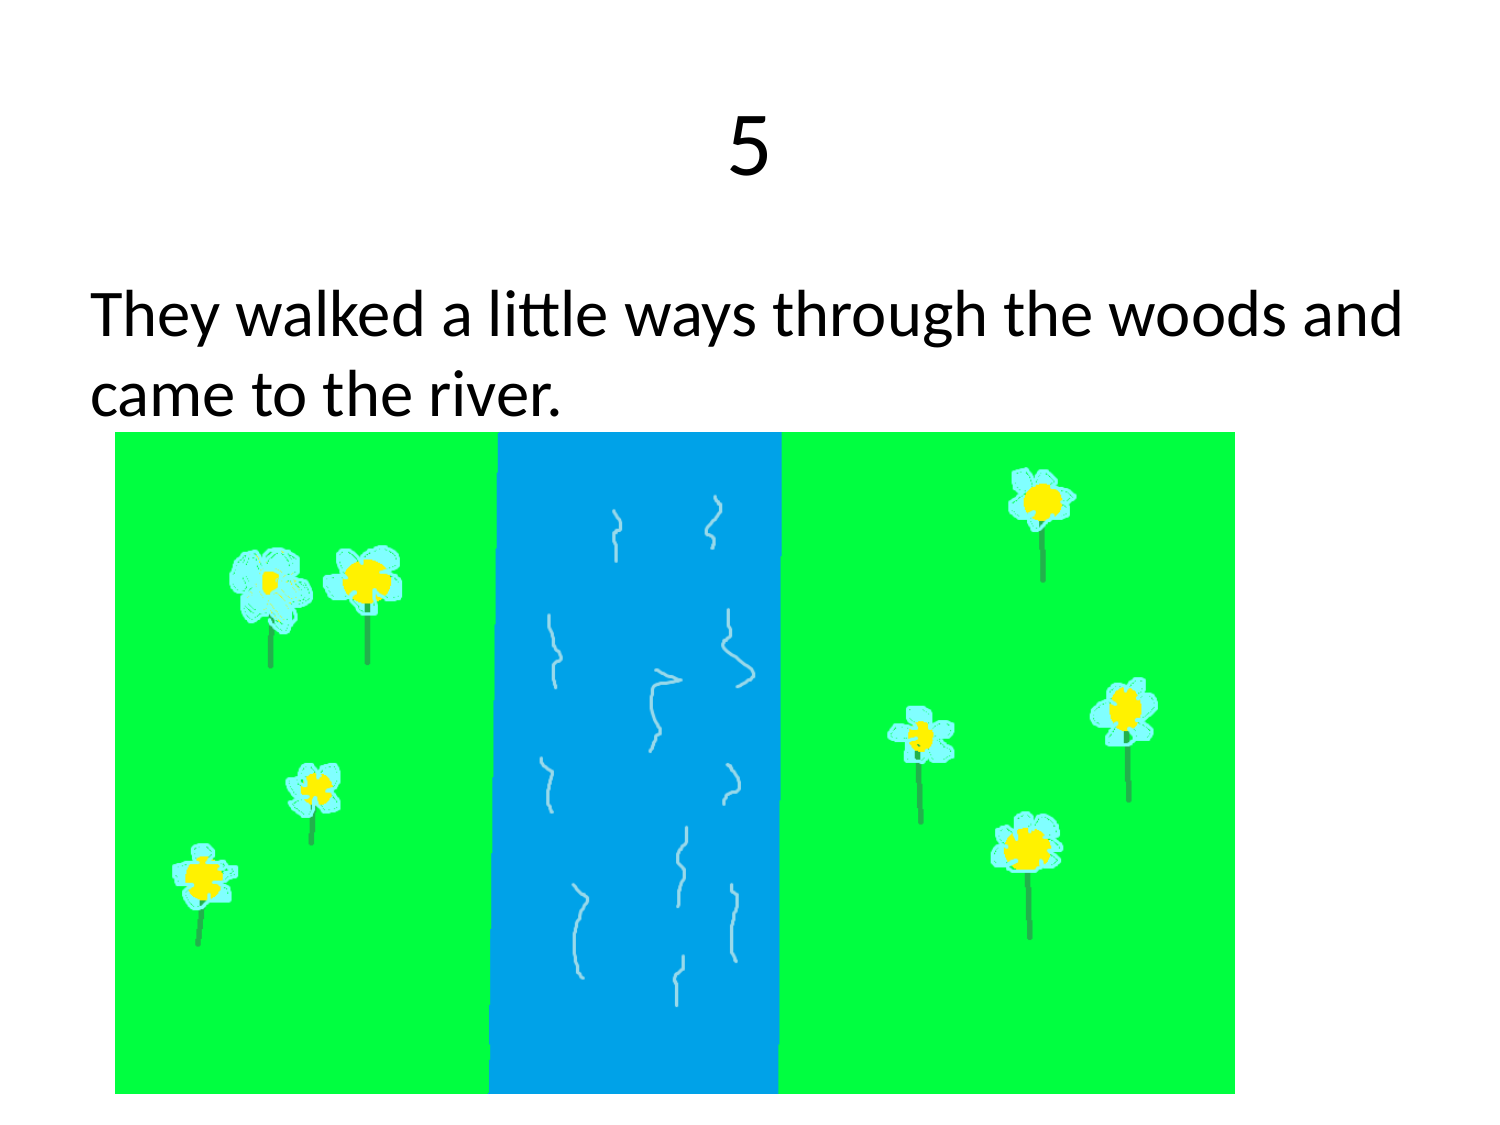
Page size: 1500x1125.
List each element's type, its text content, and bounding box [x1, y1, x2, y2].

picture [613, 510, 622, 562]
picture [548, 614, 562, 689]
picture [731, 884, 738, 962]
picture [572, 884, 589, 979]
picture [673, 955, 684, 1006]
picture [115, 432, 497, 1095]
picture [705, 496, 722, 549]
title 5 [75, 45, 1425, 233]
picture [649, 669, 682, 752]
picture [779, 432, 1235, 1095]
list They walked a little ways through the woods and came to the river. [75, 262, 1425, 1005]
picture [723, 764, 740, 805]
picture [677, 827, 688, 907]
picture [540, 757, 553, 813]
picture [722, 609, 755, 688]
